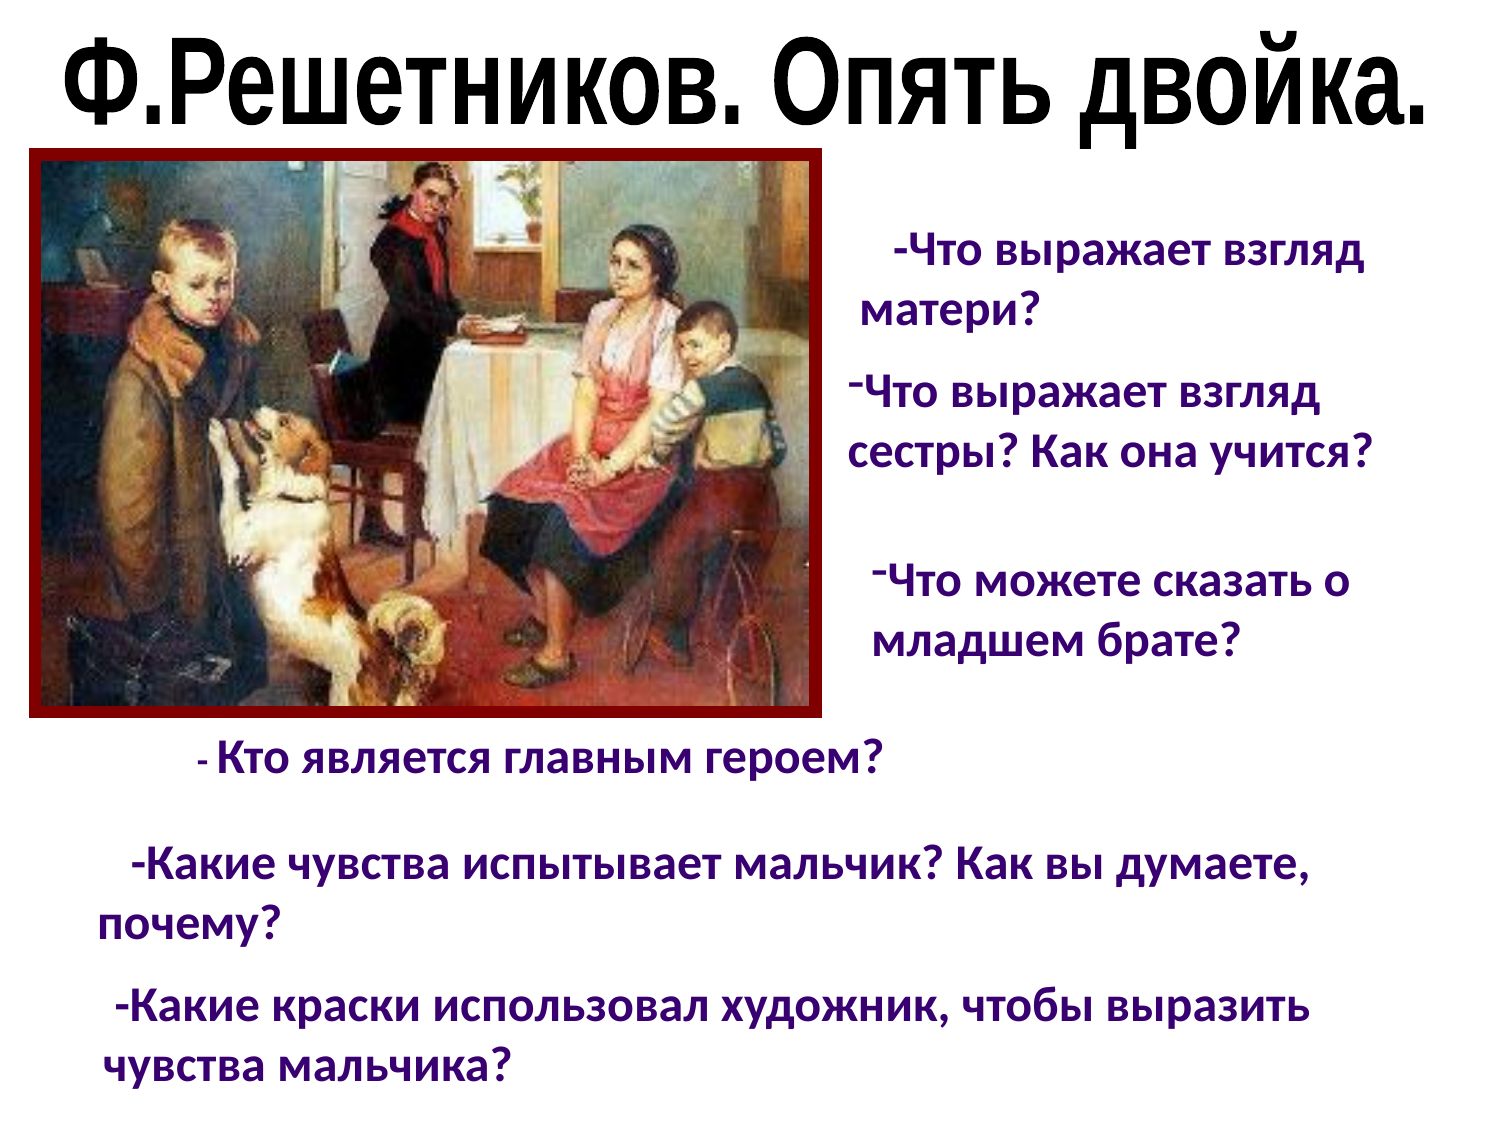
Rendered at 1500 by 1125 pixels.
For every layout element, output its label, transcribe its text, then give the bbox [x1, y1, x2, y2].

text_box -Какие чувства испытывает мальчик? Как вы думаете, почему? [82, 822, 1500, 958]
text_box - Кто является главным героем? [173, 716, 912, 791]
text_box Что выражает взгляд сестры? Как она учится? [832, 349, 1500, 485]
picture [40, 160, 810, 706]
text_box Что можете сказать о младшем брате? [856, 538, 1459, 674]
text_box -Какие краски использовал художник, чтобы выразить чувства мальчика? [88, 964, 1424, 1099]
text_box -Что выражает взгляд матери? [844, 207, 1483, 343]
